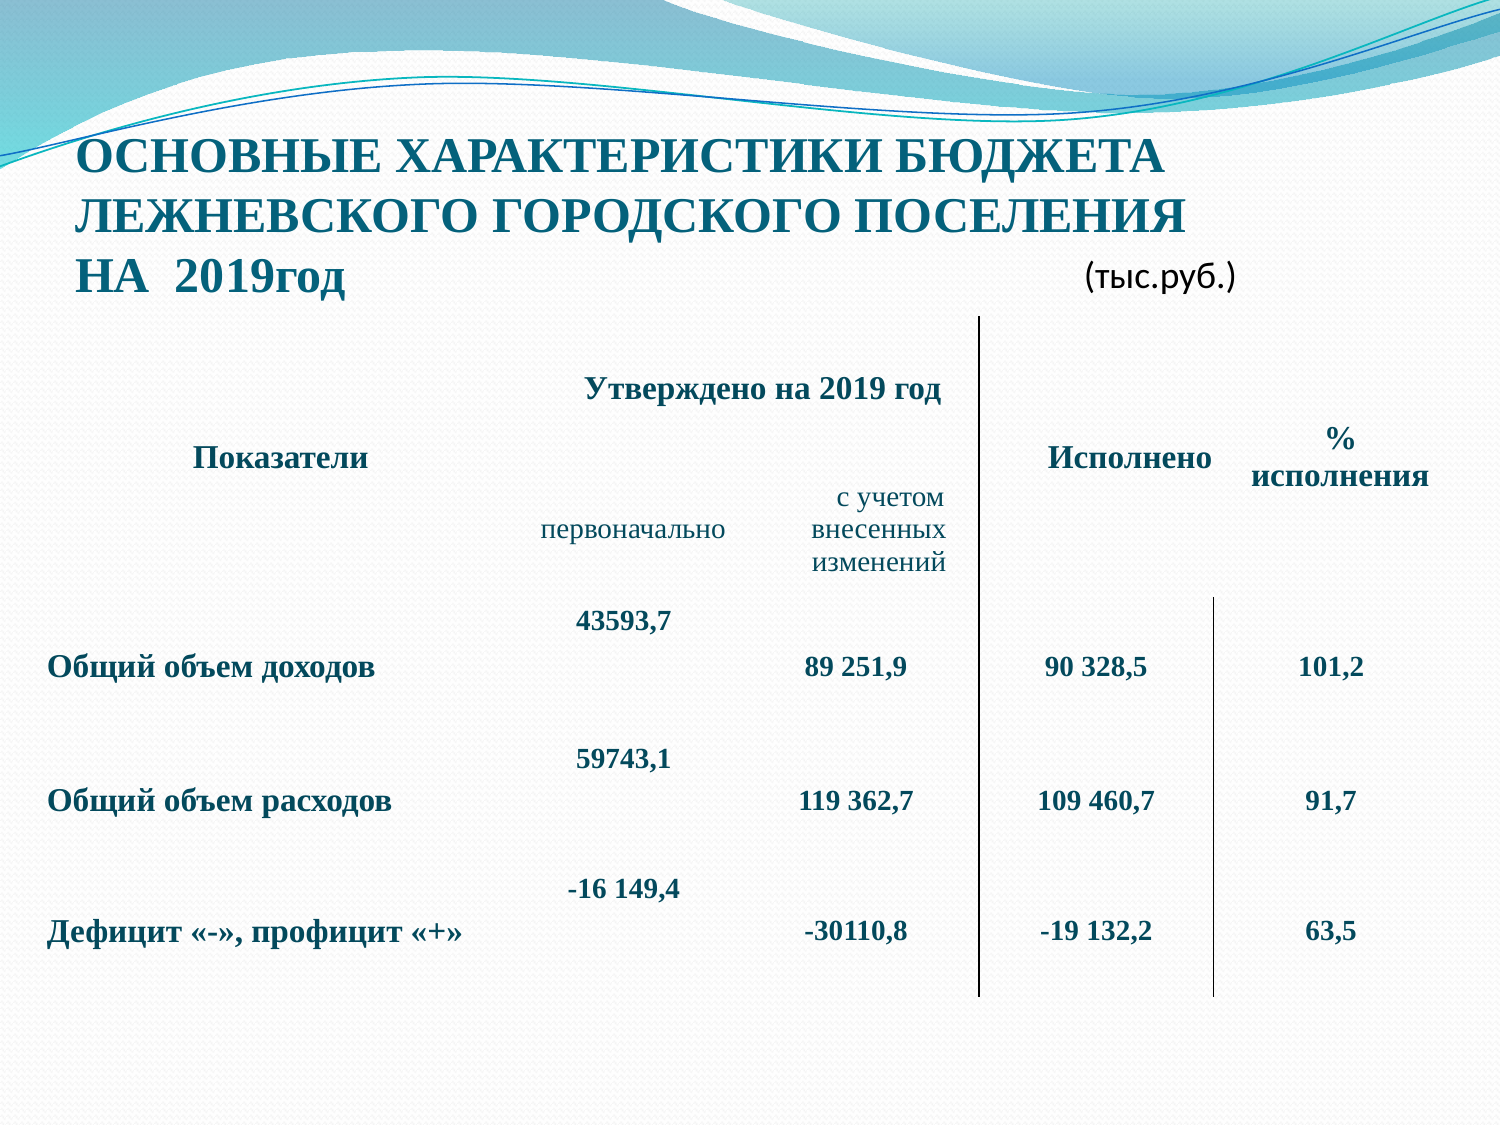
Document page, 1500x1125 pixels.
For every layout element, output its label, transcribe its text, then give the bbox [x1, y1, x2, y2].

table_cell с учетом внесенных изменений [733, 461, 978, 597]
title ОСНОВНЫЕ ХАРАКТЕРИСТИКИ БЮДЖЕТА ЛЕЖНЕВСКОГО ГОРОДСКОГО ПОСЕЛЕНИЯ НА 2019год [75, 115, 1425, 303]
table_cell -30110,8 [733, 865, 978, 997]
table_cell Общий объем расходов [47, 735, 515, 865]
table_header Утверждено на 2019 год [515, 316, 978, 461]
table_cell -19 132,2 [980, 865, 1213, 997]
table_cell 63,5 [1214, 865, 1449, 997]
table_header Показатели [47, 316, 515, 597]
table_header % исполнения [1214, 316, 1449, 597]
table_cell 91,7 [1214, 735, 1449, 865]
table_cell 59743,1 [515, 735, 733, 865]
table_cell Общий объем доходов [47, 597, 515, 735]
table_cell 43593,7 [515, 597, 733, 735]
table_cell 119 362,7 [733, 735, 978, 865]
table_cell 89 251,9 [733, 597, 978, 735]
table_cell 109 460,7 [980, 735, 1213, 865]
table_cell первоначально [515, 461, 733, 597]
table_cell -16 149,4 [515, 865, 733, 997]
table_cell 90 328,5 [980, 597, 1213, 735]
table_cell 101,2 [1214, 597, 1449, 735]
table_cell Дефицит «-», профицит «+» [47, 865, 515, 997]
table_header Исполнено [980, 316, 1214, 597]
